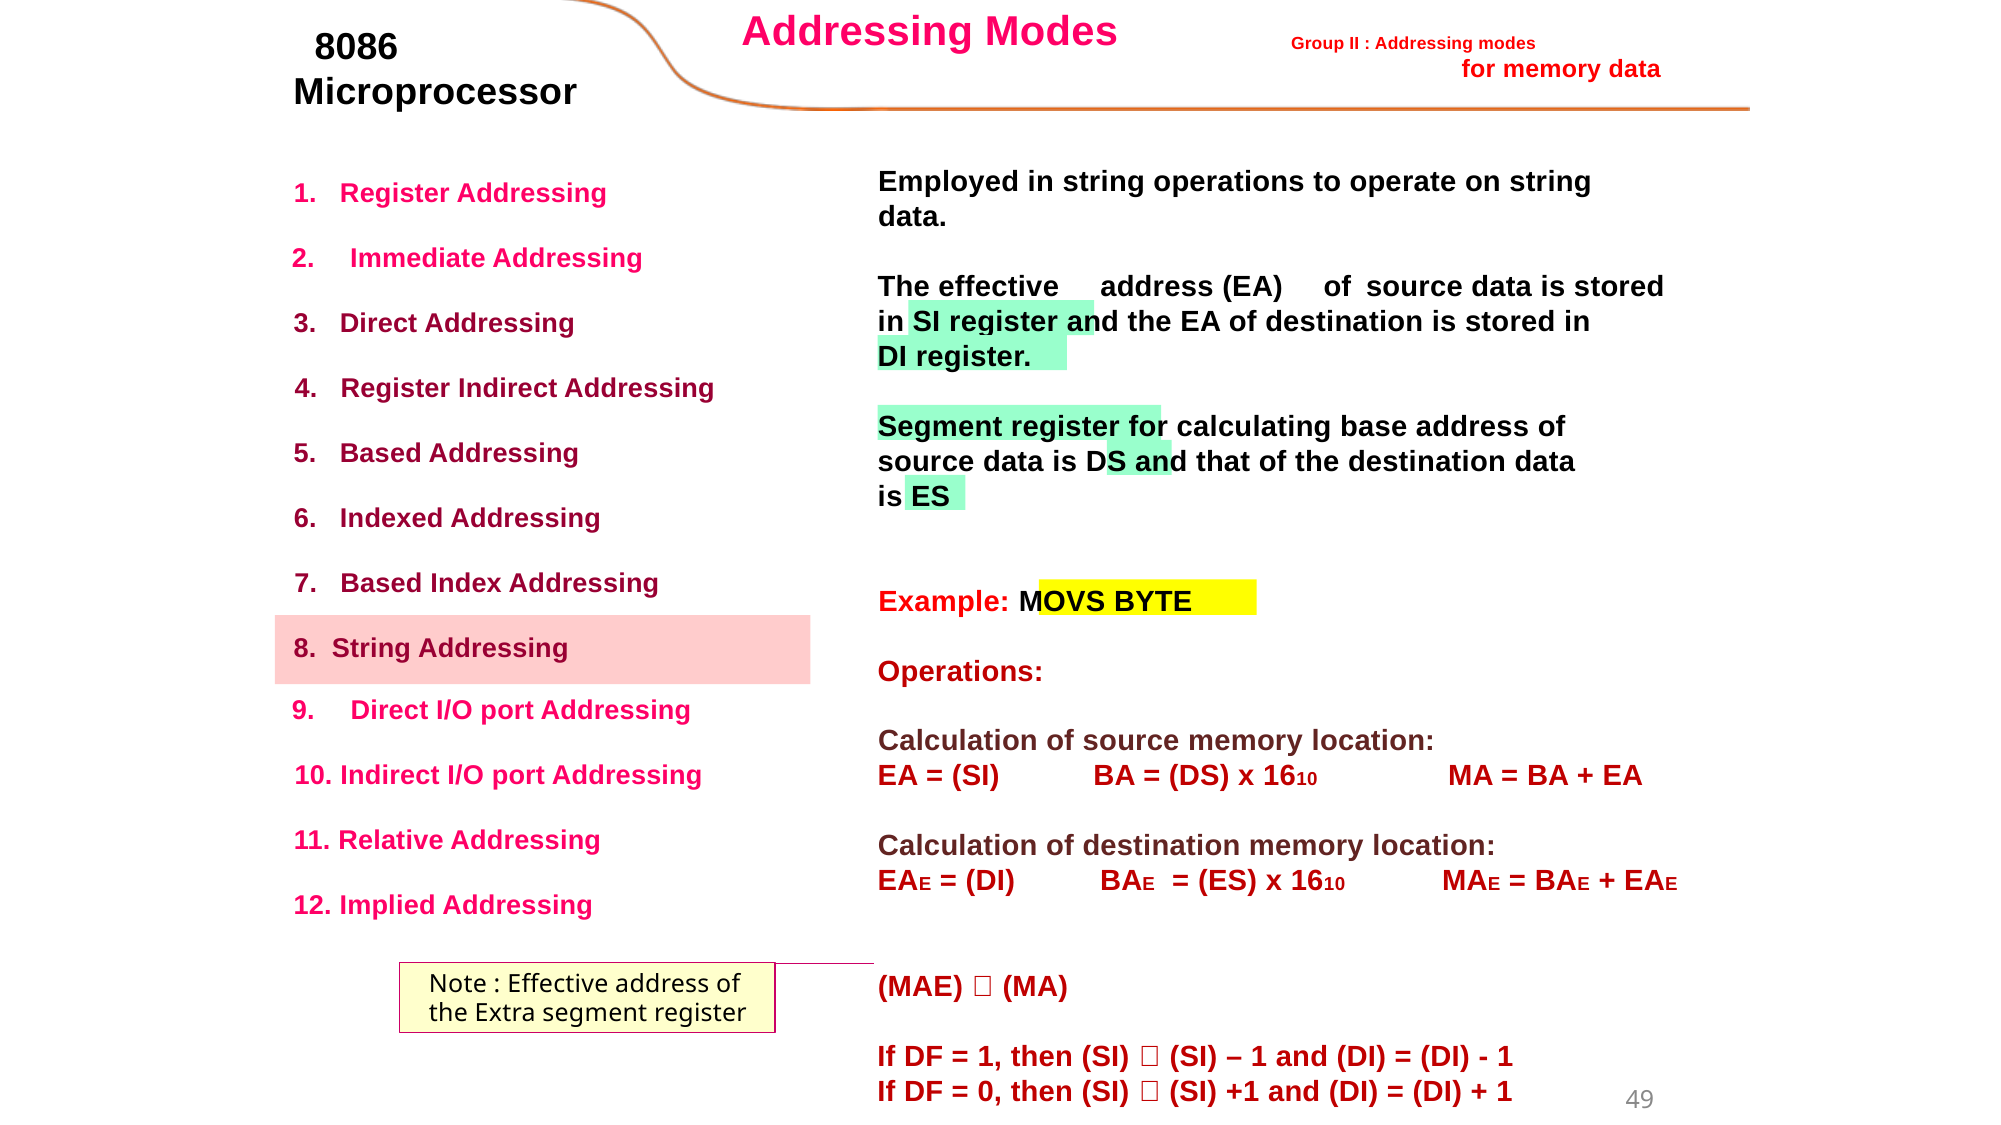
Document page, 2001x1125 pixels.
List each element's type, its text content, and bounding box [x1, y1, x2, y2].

text_box 6. Indexed Addressing [293, 500, 602, 533]
text_box If DF = 1, then (SI)  (SI) – 1 and (DI) = (DI) - 1 If DF = 0, then (SI)  (SI) +1 and (DI) = (DI) + 1 [877, 1036, 1514, 1107]
text_box Segment register for calculating base address of [877, 407, 1568, 442]
text_box in SI register and the EA of destination is stored in [877, 302, 1592, 338]
text_box Employed in string operations to operate on string data. [878, 162, 1594, 233]
text_box BA = (DS) x 1610 [1093, 756, 1318, 792]
text_box [877, 335, 1067, 371]
text_box EAE = (DI) [877, 861, 1016, 897]
text_box Immediate Addressing [350, 240, 644, 273]
picture [558, 0, 1750, 111]
text_box EA = (SI) [877, 756, 1000, 792]
text_box BAE = (ES) x 1610 [1100, 861, 1346, 897]
text_box DI register. [877, 337, 1032, 373]
picture [400, 962, 775, 1033]
text_box Calculation of destination memory location: [877, 825, 1498, 861]
text_box 3. Direct Addressing [293, 305, 576, 338]
text_box Example: MOVS BYTE [878, 582, 1210, 618]
text_box 4. Register Indirect Addressing [294, 370, 716, 403]
text_box The effective [877, 267, 1060, 302]
text_box 11. Relative Addressing [293, 822, 602, 856]
text_box 9. [291, 692, 315, 726]
text_box MAE = BAE + EAE [1442, 861, 1678, 897]
text_box 8086 Microprocessor [293, 22, 589, 113]
text_box is ES [877, 477, 959, 513]
text_box (MAE)  (MA) [877, 966, 1069, 1002]
text_box address (EA) [1100, 267, 1284, 302]
text_box [904, 474, 966, 510]
text_box source data is DS and that of the destination data [877, 442, 1577, 478]
text_box Direct I/O port Addressing [350, 692, 692, 726]
text_box MA = BA + EA [1448, 756, 1644, 792]
text_box 7. Based Index Addressing [294, 565, 660, 598]
text_box 10. Indirect I/O port Addressing [294, 757, 704, 791]
text_box Operations: [877, 652, 1045, 688]
text_box of [1323, 267, 1352, 302]
text_box 2. [291, 240, 315, 273]
text_box 5. Based Addressing [293, 435, 580, 468]
text_box source data is stored [1366, 267, 1666, 303]
text_box [274, 615, 811, 685]
text_box 12. Implied Addressing [293, 887, 594, 921]
text_box Calculation of source memory location: [878, 721, 1437, 757]
text_box 49 [1625, 1084, 1655, 1115]
text_box 8. String Addressing [293, 630, 569, 663]
text_box [1038, 579, 1257, 615]
text_box 1. Register Addressing [293, 175, 608, 208]
